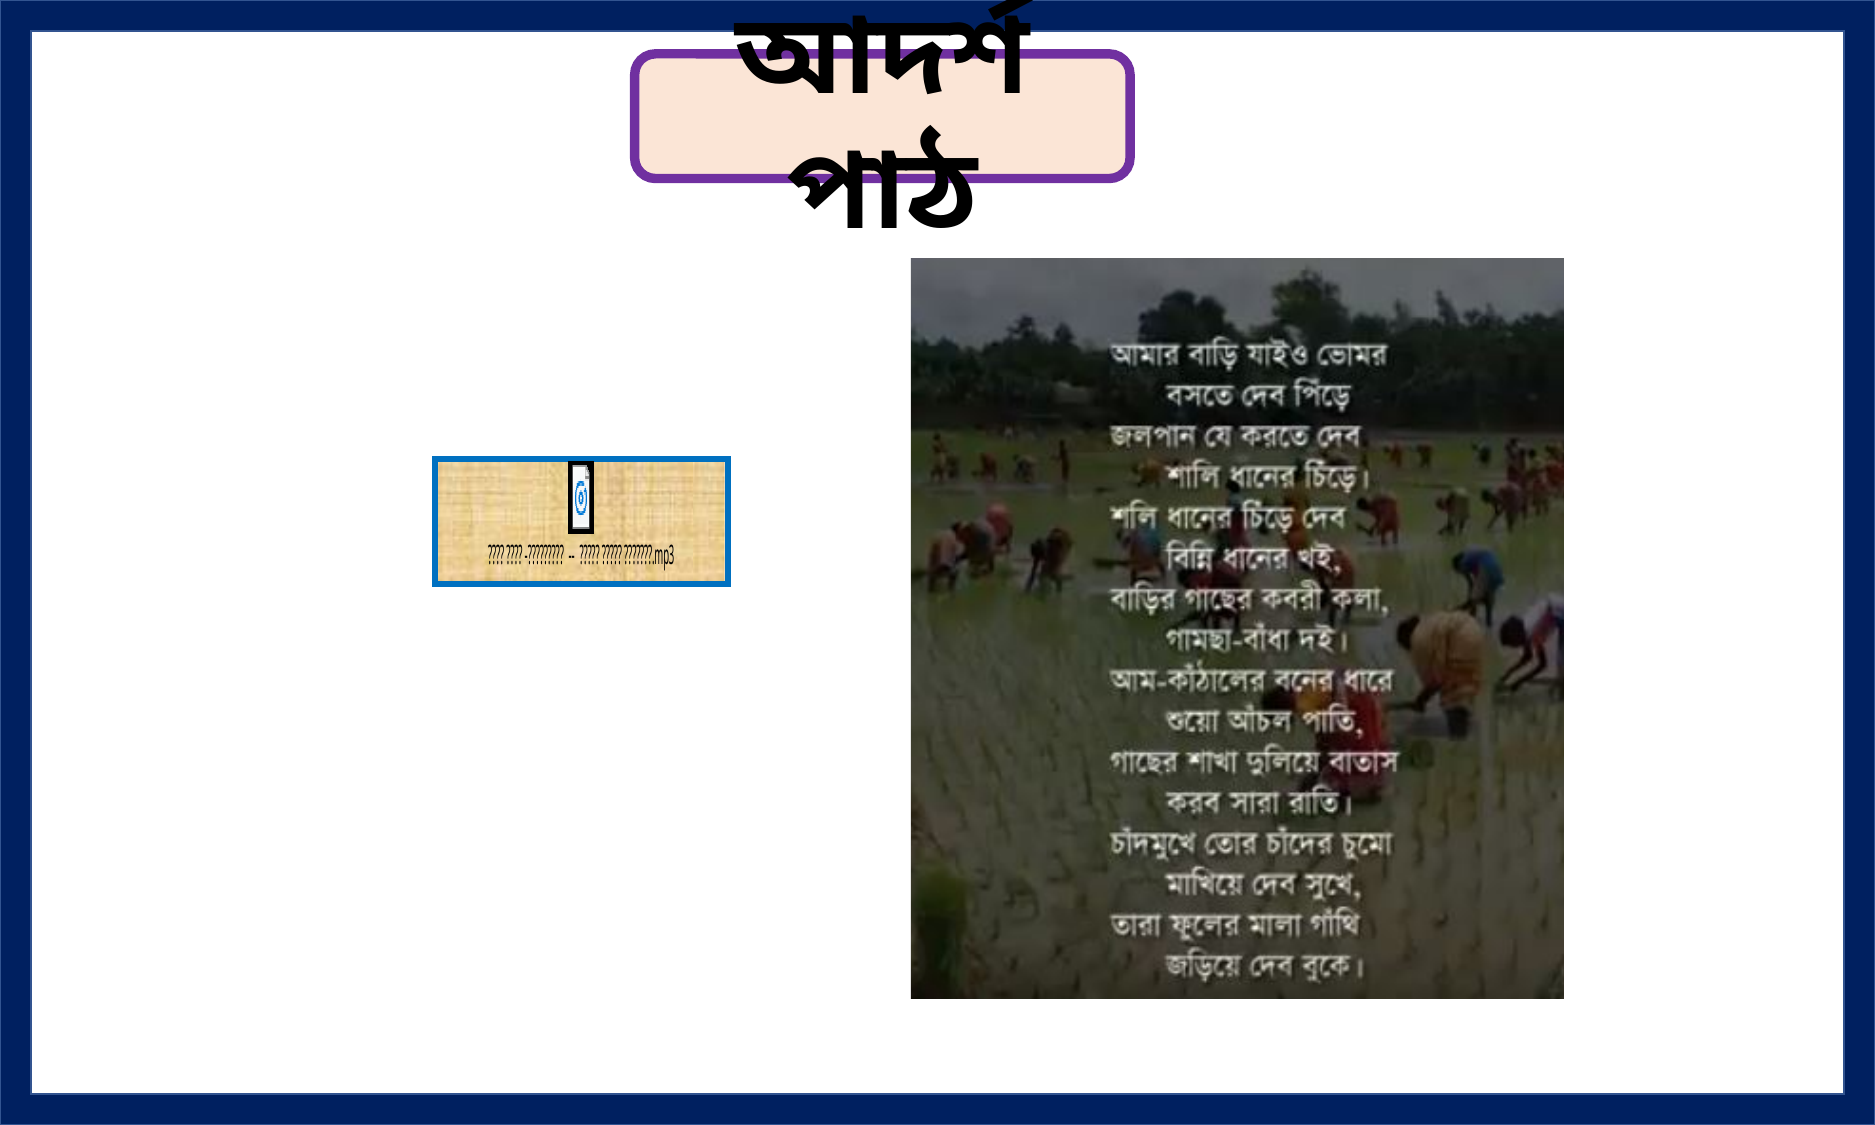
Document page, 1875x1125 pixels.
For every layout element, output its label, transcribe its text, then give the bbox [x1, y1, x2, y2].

text_box আদর্শ পাঠ [633, 52, 1132, 180]
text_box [437, 461, 725, 581]
picture [910, 258, 1564, 999]
